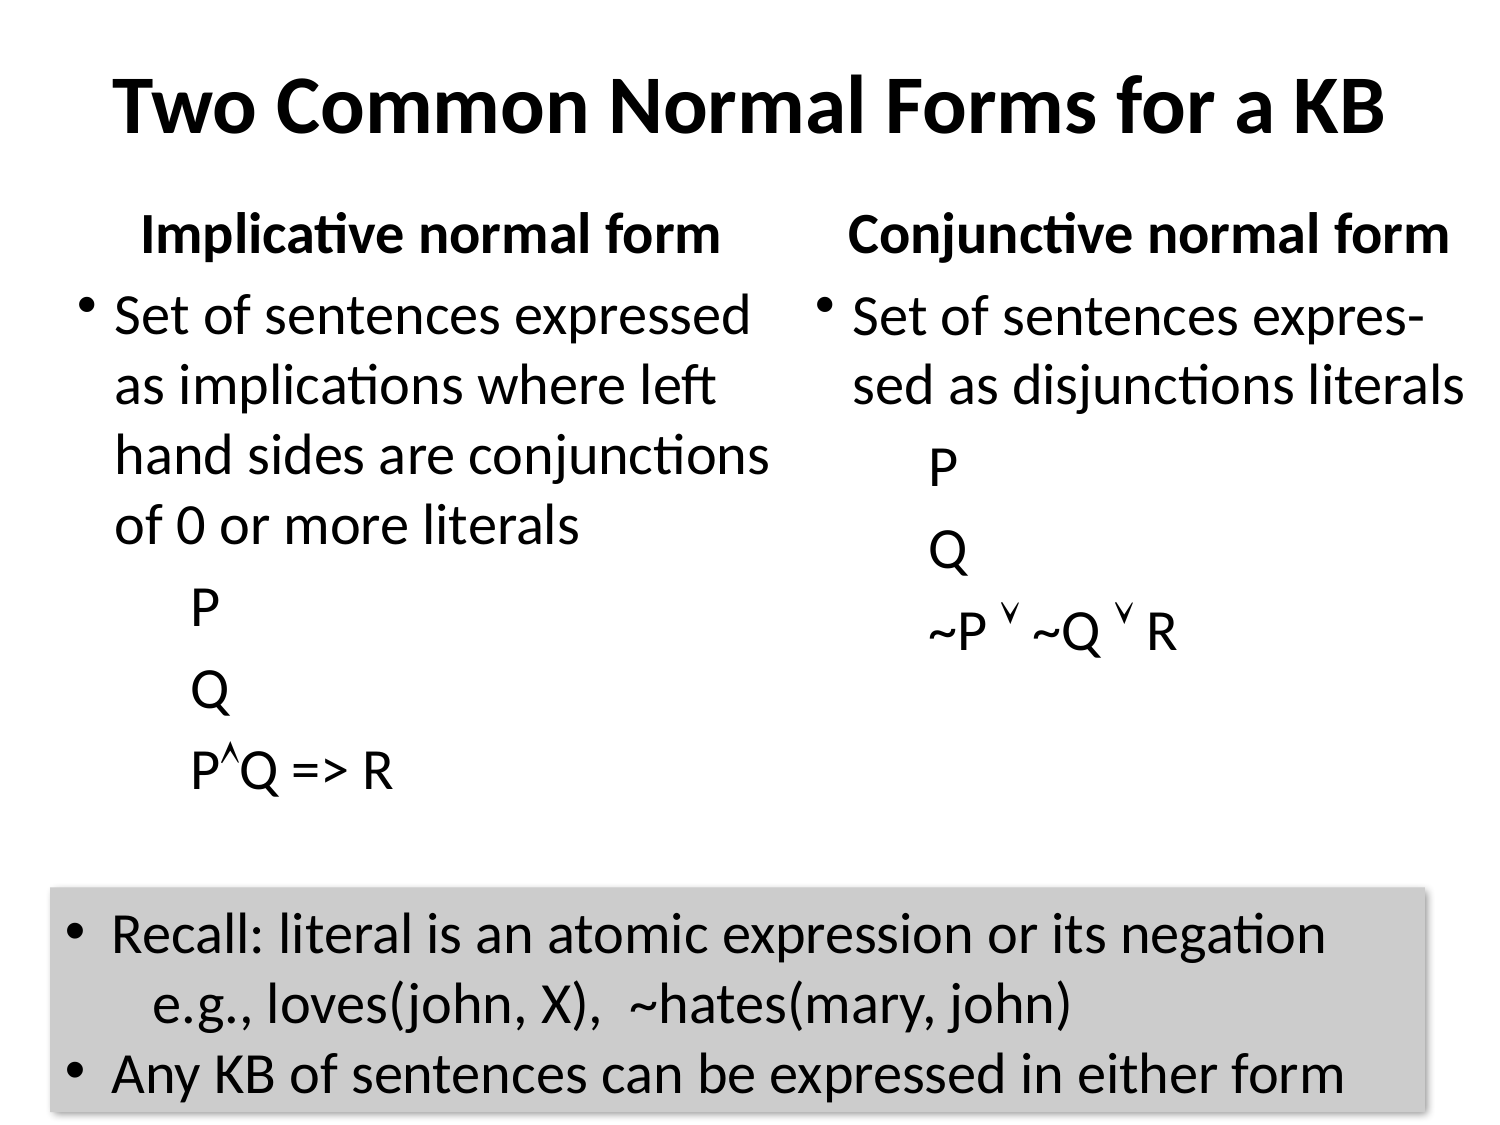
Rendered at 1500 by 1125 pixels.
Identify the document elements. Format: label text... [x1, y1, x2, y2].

title Two Common Normal Forms for a KB [37, 24, 1463, 175]
text_box Recall: literal is an atomic expression or its negation e.g., loves(john, X), ~hates(mary, john) Any KB of sentences can be expressed in either form [50, 887, 1425, 1113]
list Conjunctive normal form Set of sentences expres-sed as disjunctions literals P Q ~P  ~Q  R [800, 187, 1500, 788]
text_box Implicative normal form Set of sentences expressed as implications where left hand sides are conjunctions of 0 or more literals P Q PQ => R [62, 187, 800, 875]
